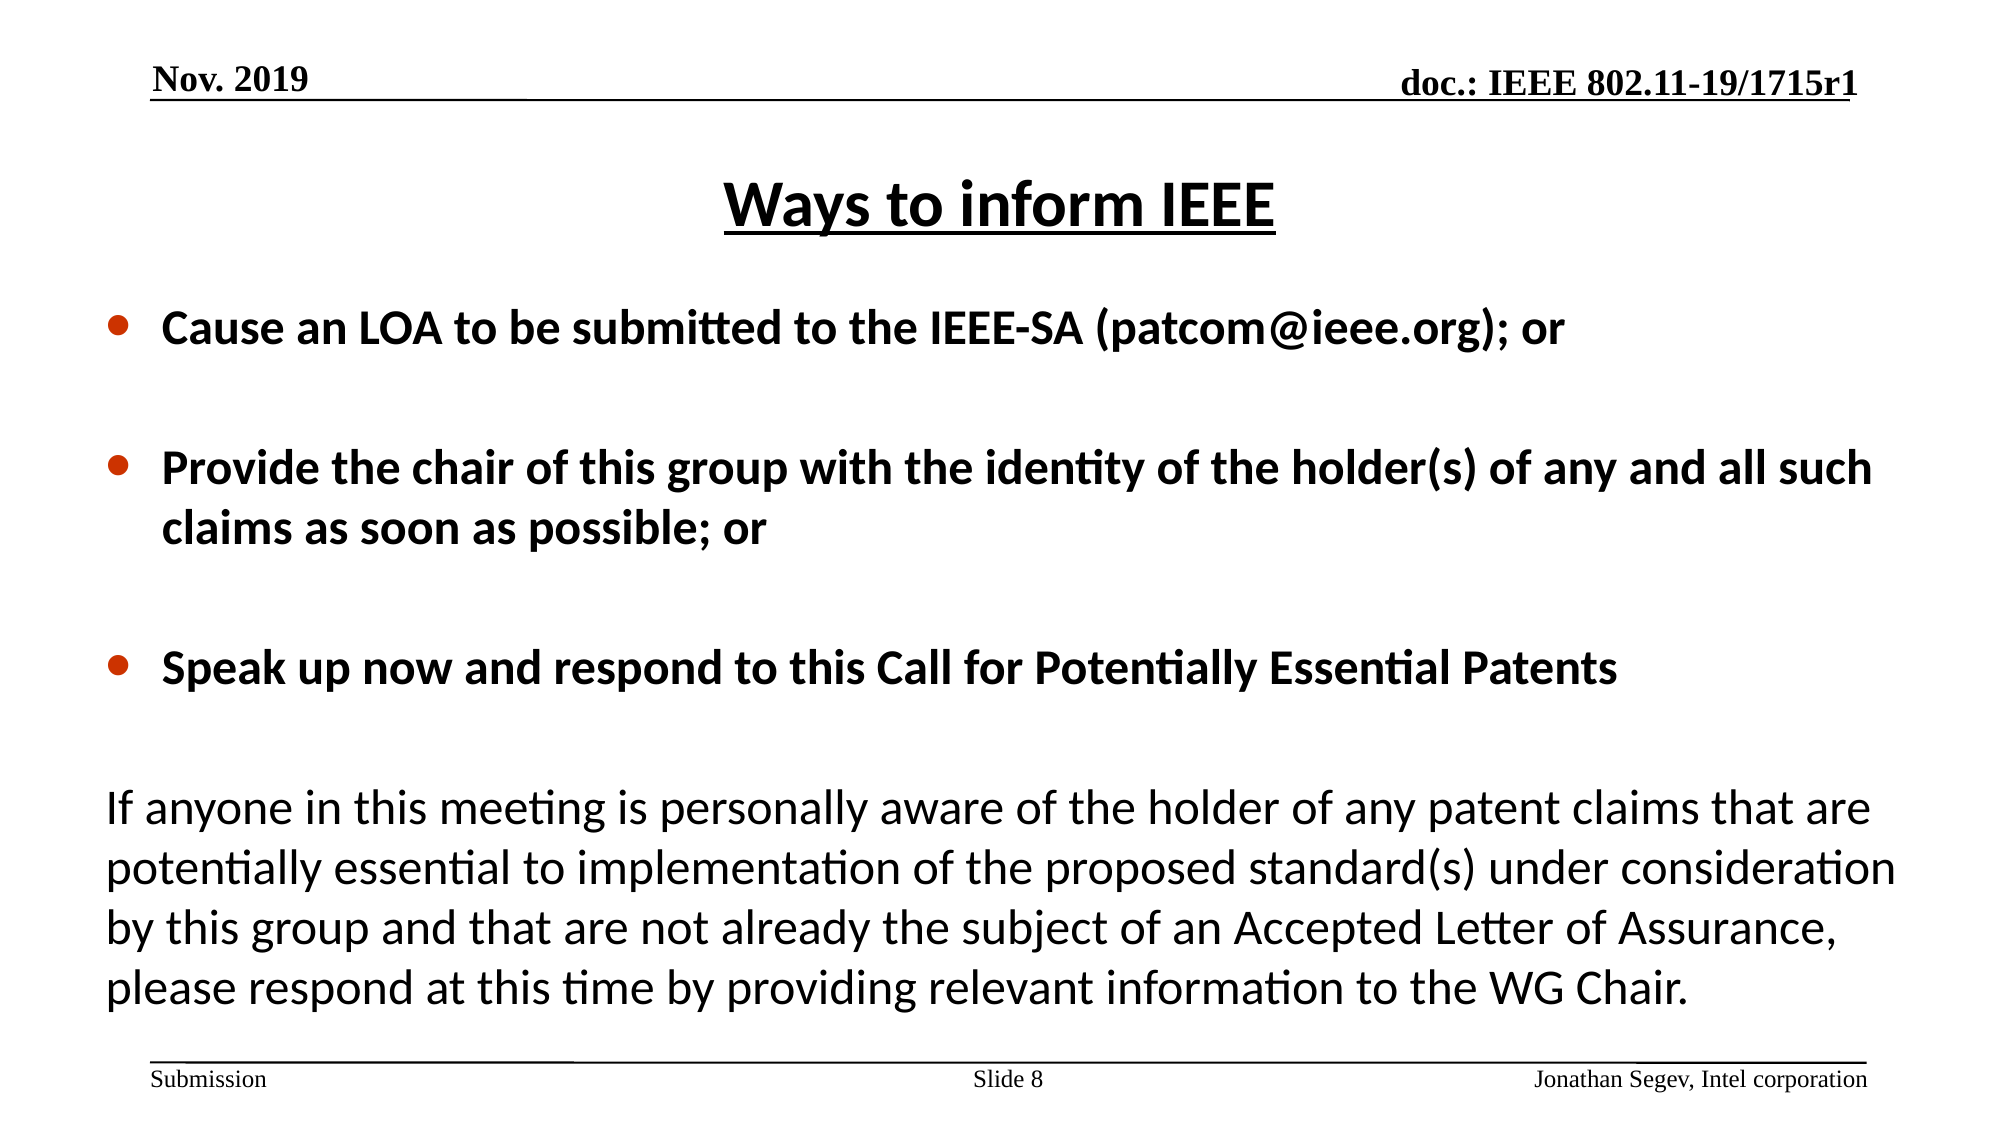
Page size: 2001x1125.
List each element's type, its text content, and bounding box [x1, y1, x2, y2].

slide_number Slide 8 [950, 1061, 1067, 1123]
title Ways to inform IEEE [149, 112, 1850, 286]
list Cause an LOA to be submitted to the IEEE-SA (patcom@ieee.org); or Provide the chair of this group with the identity of the holder(s) of any and all such claims as soon as possible; or Speak up now and respond to this Call for Potentially Essential Patents If anyone in this meeting is personally aware of the holder of any patent claims that are potentially essential to implementation of the proposed standard(s) under consideration by this group and that are not already the subject of an Accepted Letter of Assurance, please respond at this time by providing relevant information to the WG Chair. [90, 286, 1946, 1000]
footer Jonathan Segev, Intel corporation [1171, 1061, 1869, 1093]
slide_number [152, 54, 563, 100]
